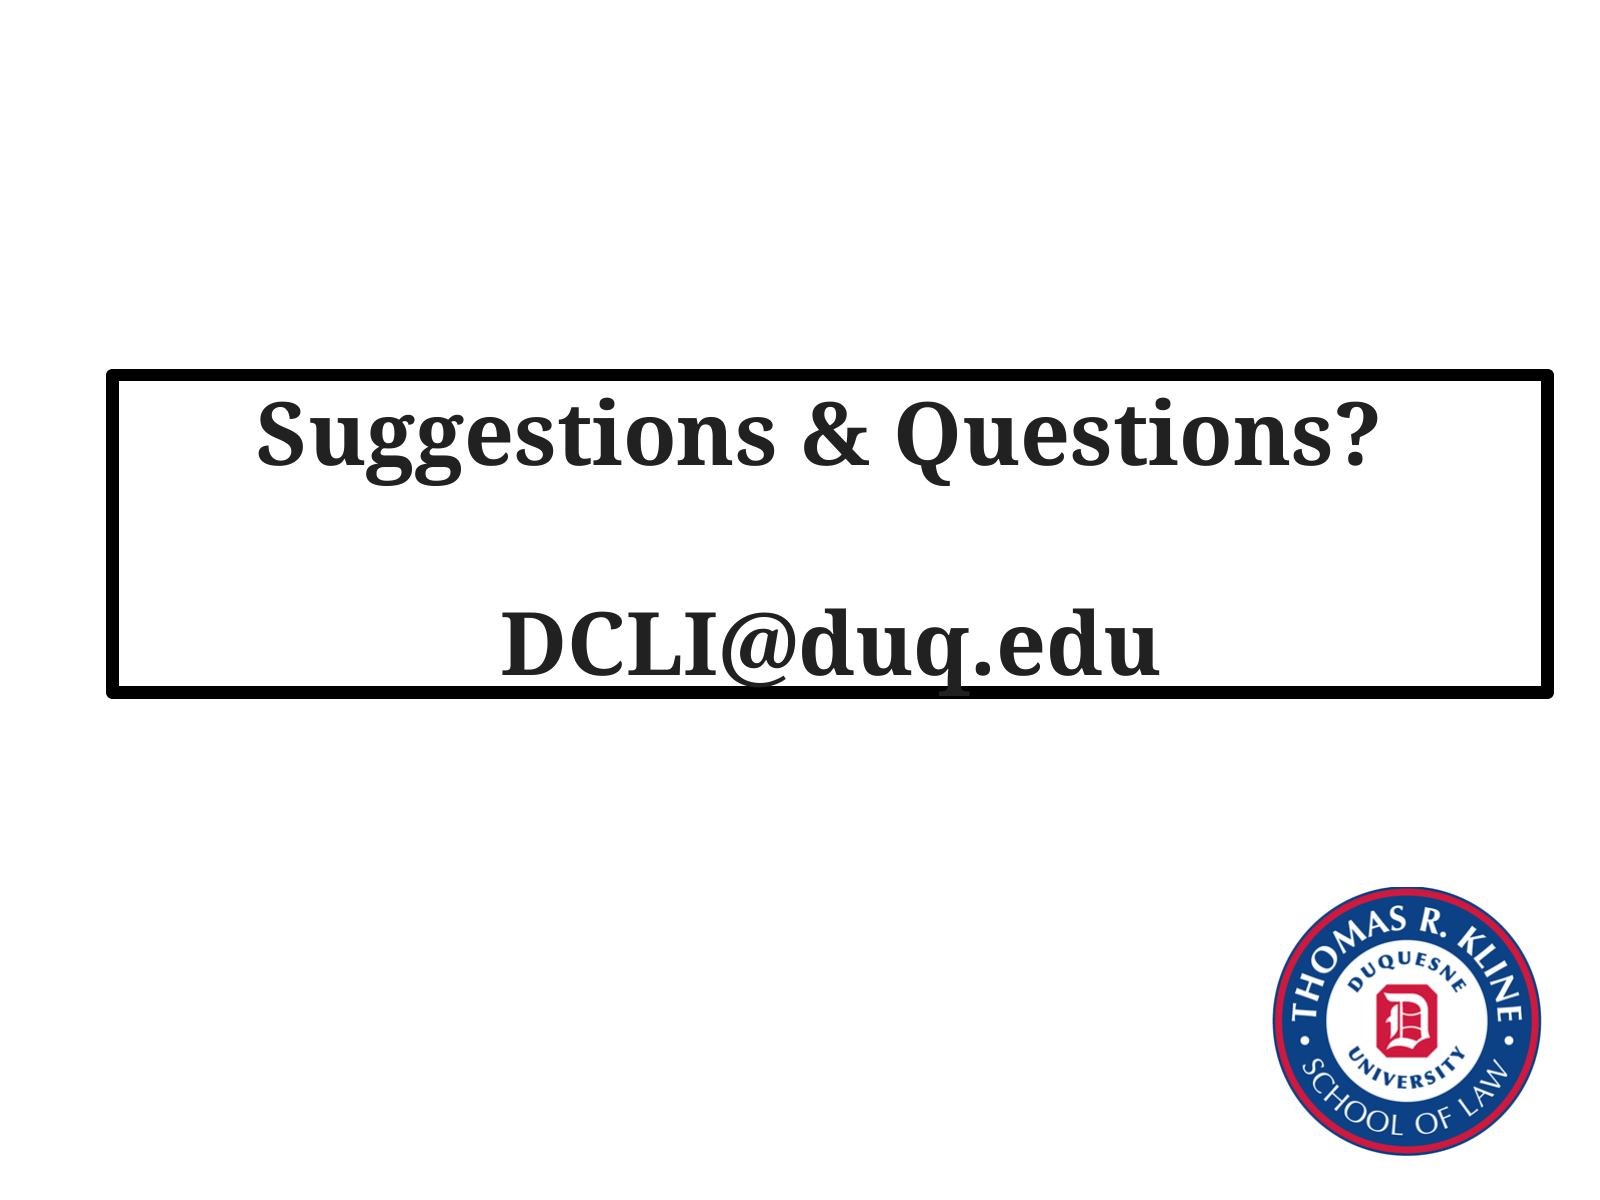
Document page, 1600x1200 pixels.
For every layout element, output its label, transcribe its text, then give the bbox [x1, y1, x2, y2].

picture [1262, 887, 1548, 1158]
title Suggestions & Questions? DCLI@duq.edu [112, 374, 1548, 693]
